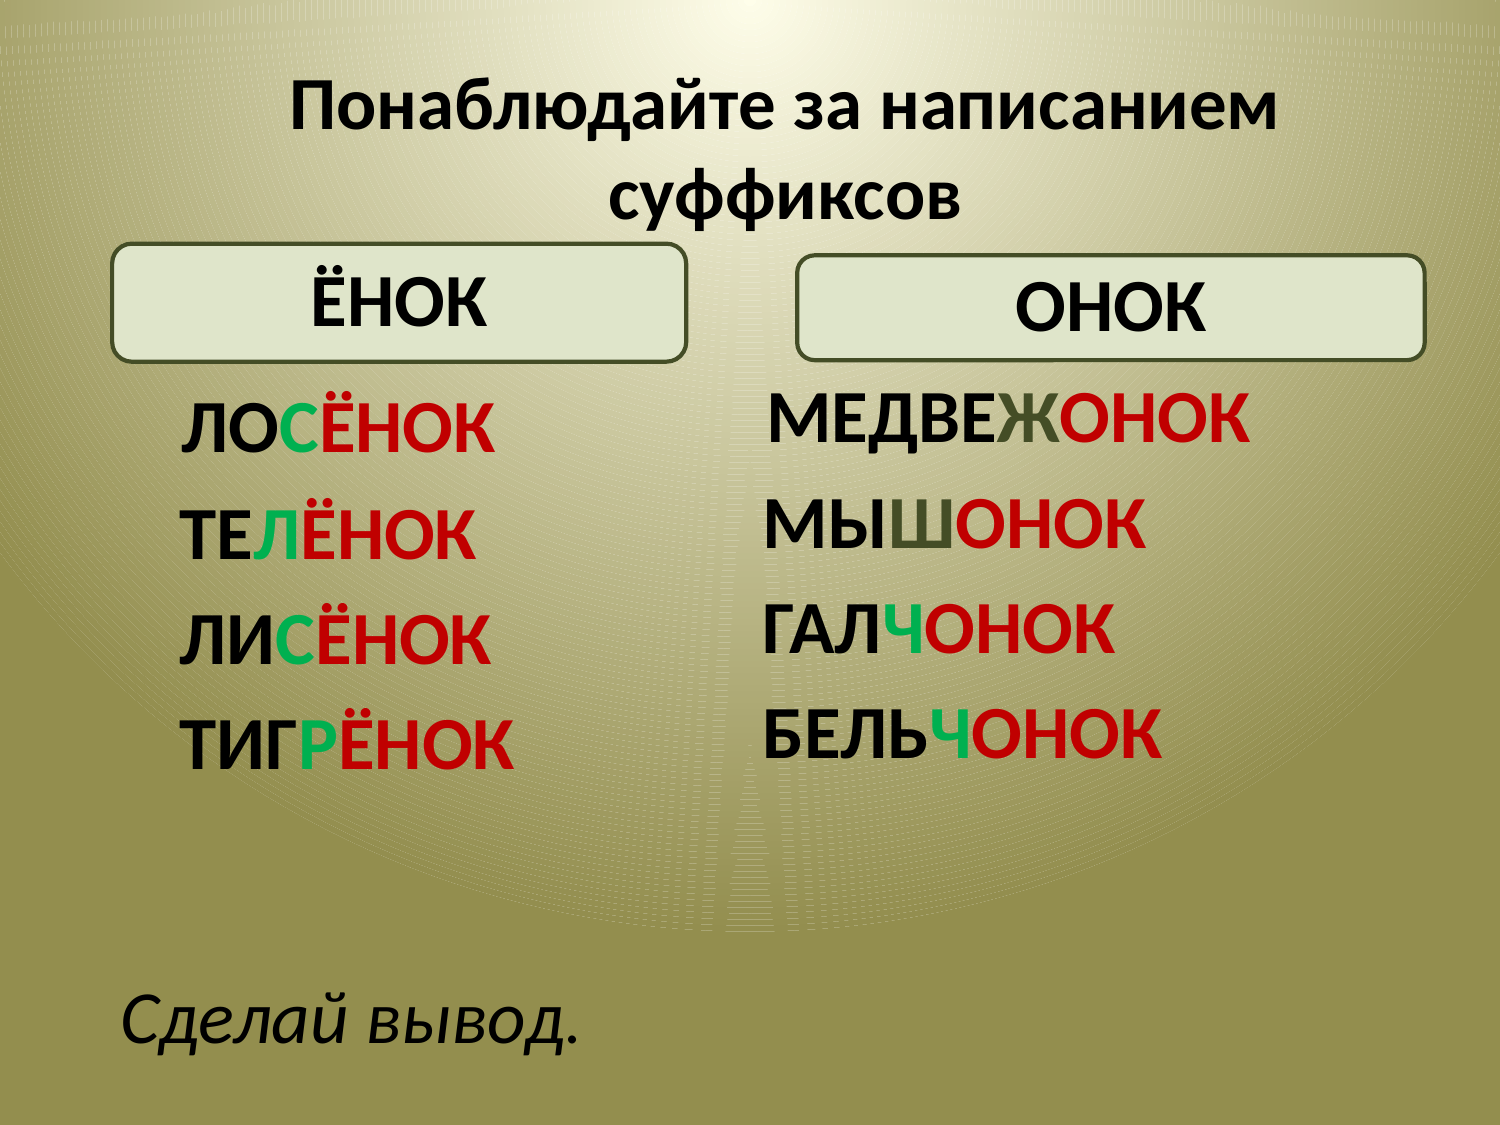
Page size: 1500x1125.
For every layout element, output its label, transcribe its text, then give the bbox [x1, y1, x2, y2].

text_box Сделай вывод. [105, 960, 1036, 1066]
list МЕДВЕЖОНОК МЫШОНОК ГАЛЧОНОК БЕЛЬЧОНОК [702, 351, 1454, 1000]
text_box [111, 243, 687, 362]
list ЛОСЁНОК ТЕЛЁНОК ЛИСЁНОК ТИГРЁНОК [147, 361, 702, 960]
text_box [796, 255, 1425, 361]
text_box Понаблюдайте за написанием суффиксов [147, 46, 1424, 242]
